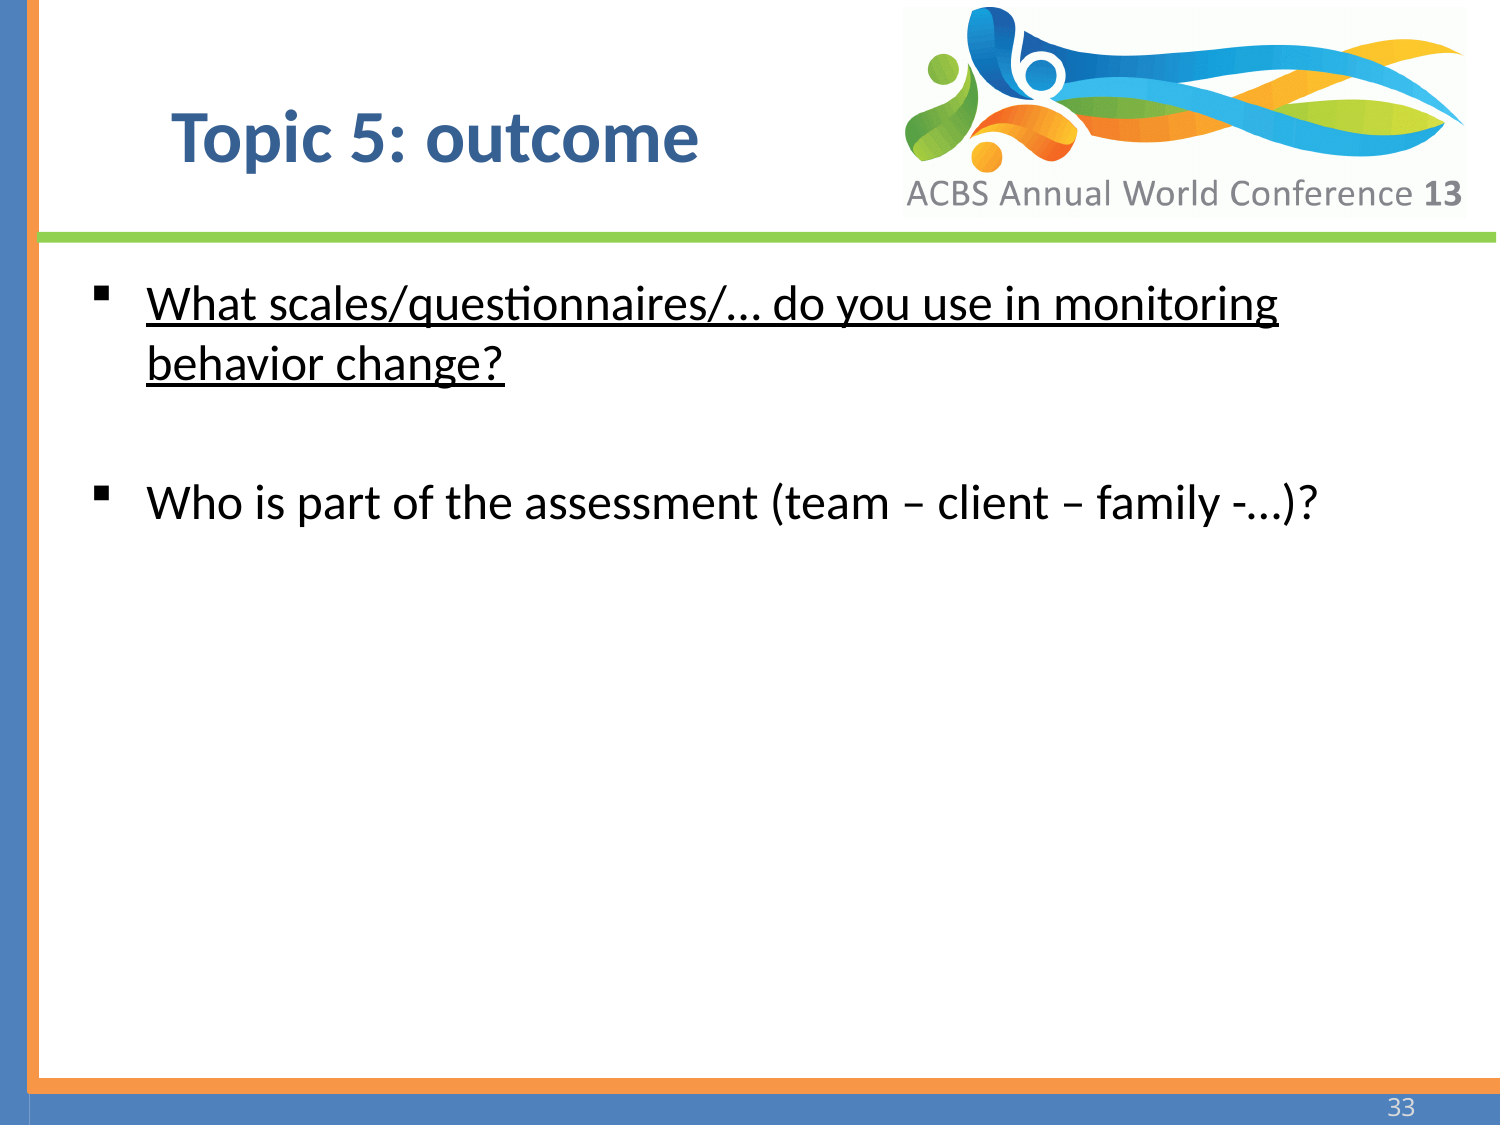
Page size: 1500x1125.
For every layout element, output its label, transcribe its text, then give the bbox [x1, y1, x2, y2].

slide_number 33 [1080, 1091, 1431, 1125]
list What scales/questionnaires/… do you use in monitoring behavior change? Who is part of the assessment (team – client – family -…)? [75, 262, 1425, 1059]
title Topic 5: outcome [98, 92, 774, 173]
picture [903, 7, 1466, 218]
